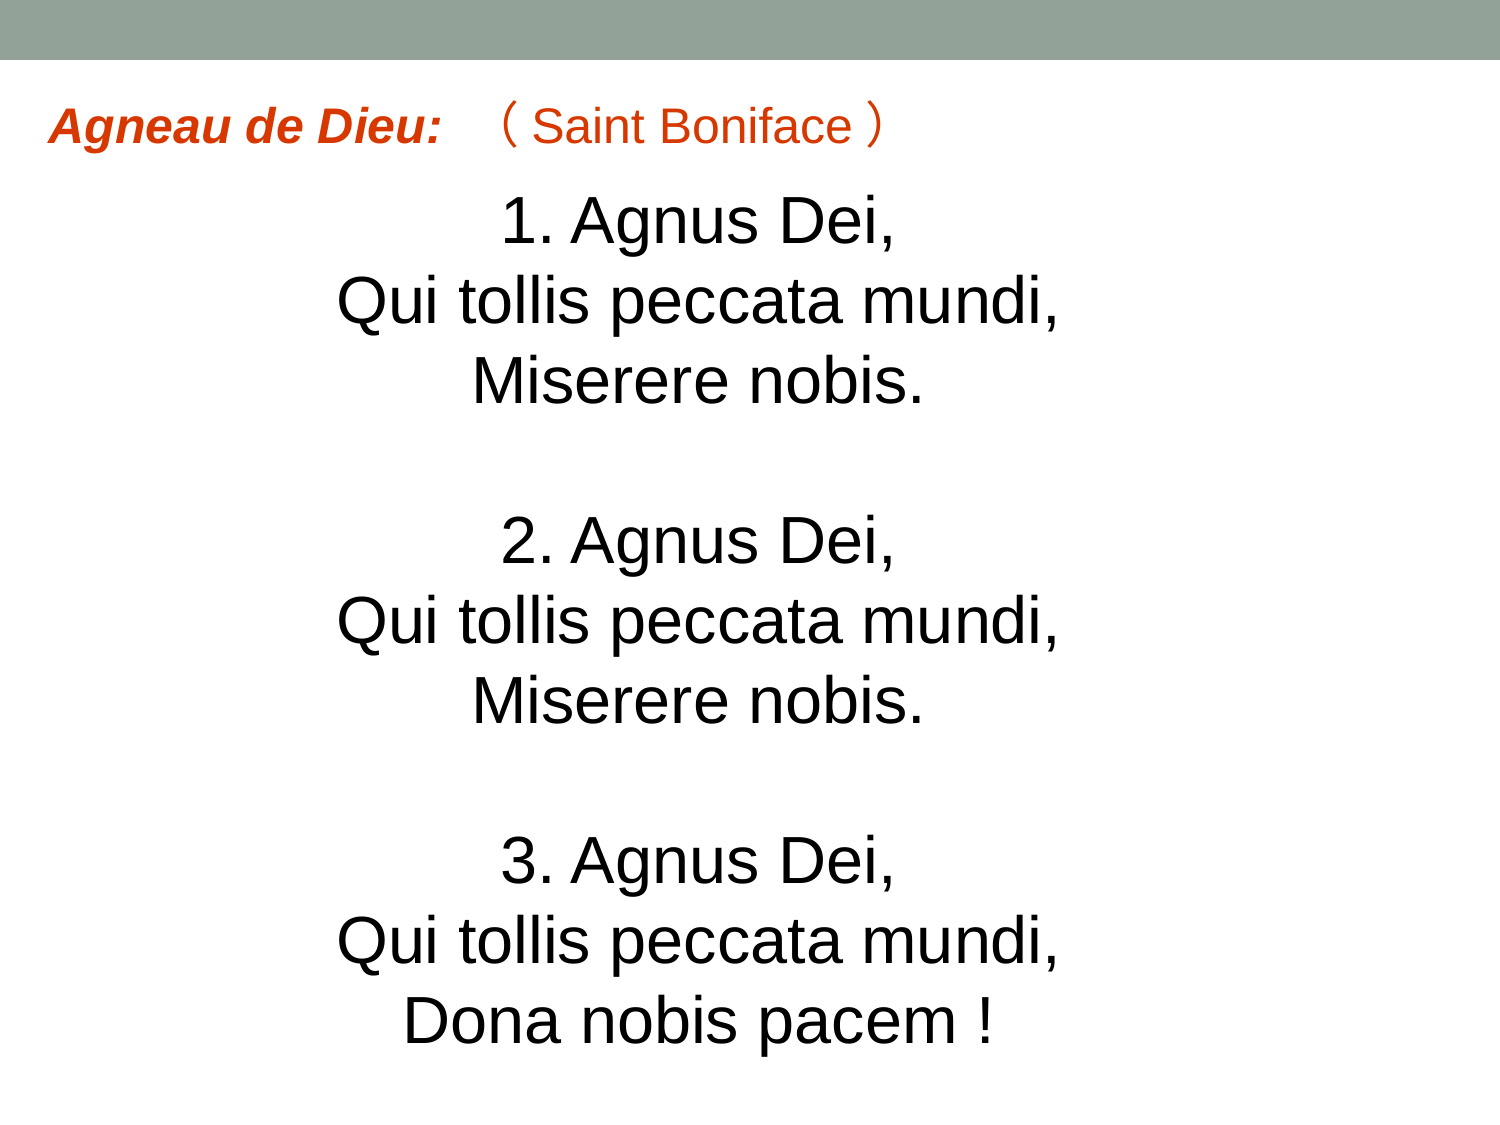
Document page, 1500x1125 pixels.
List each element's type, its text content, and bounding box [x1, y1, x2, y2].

text_box Agneau de Dieu: （Saint Boniface） [34, 42, 1385, 206]
text_box 1. Agnus Dei, Qui tollis peccata mundi, Miserere nobis. 2. Agnus Dei, Qui tollis peccata mundi, Miserere nobis. 3. Agnus Dei, Qui tollis peccata mundi, Dona nobis pacem ! [15, 90, 1383, 1103]
